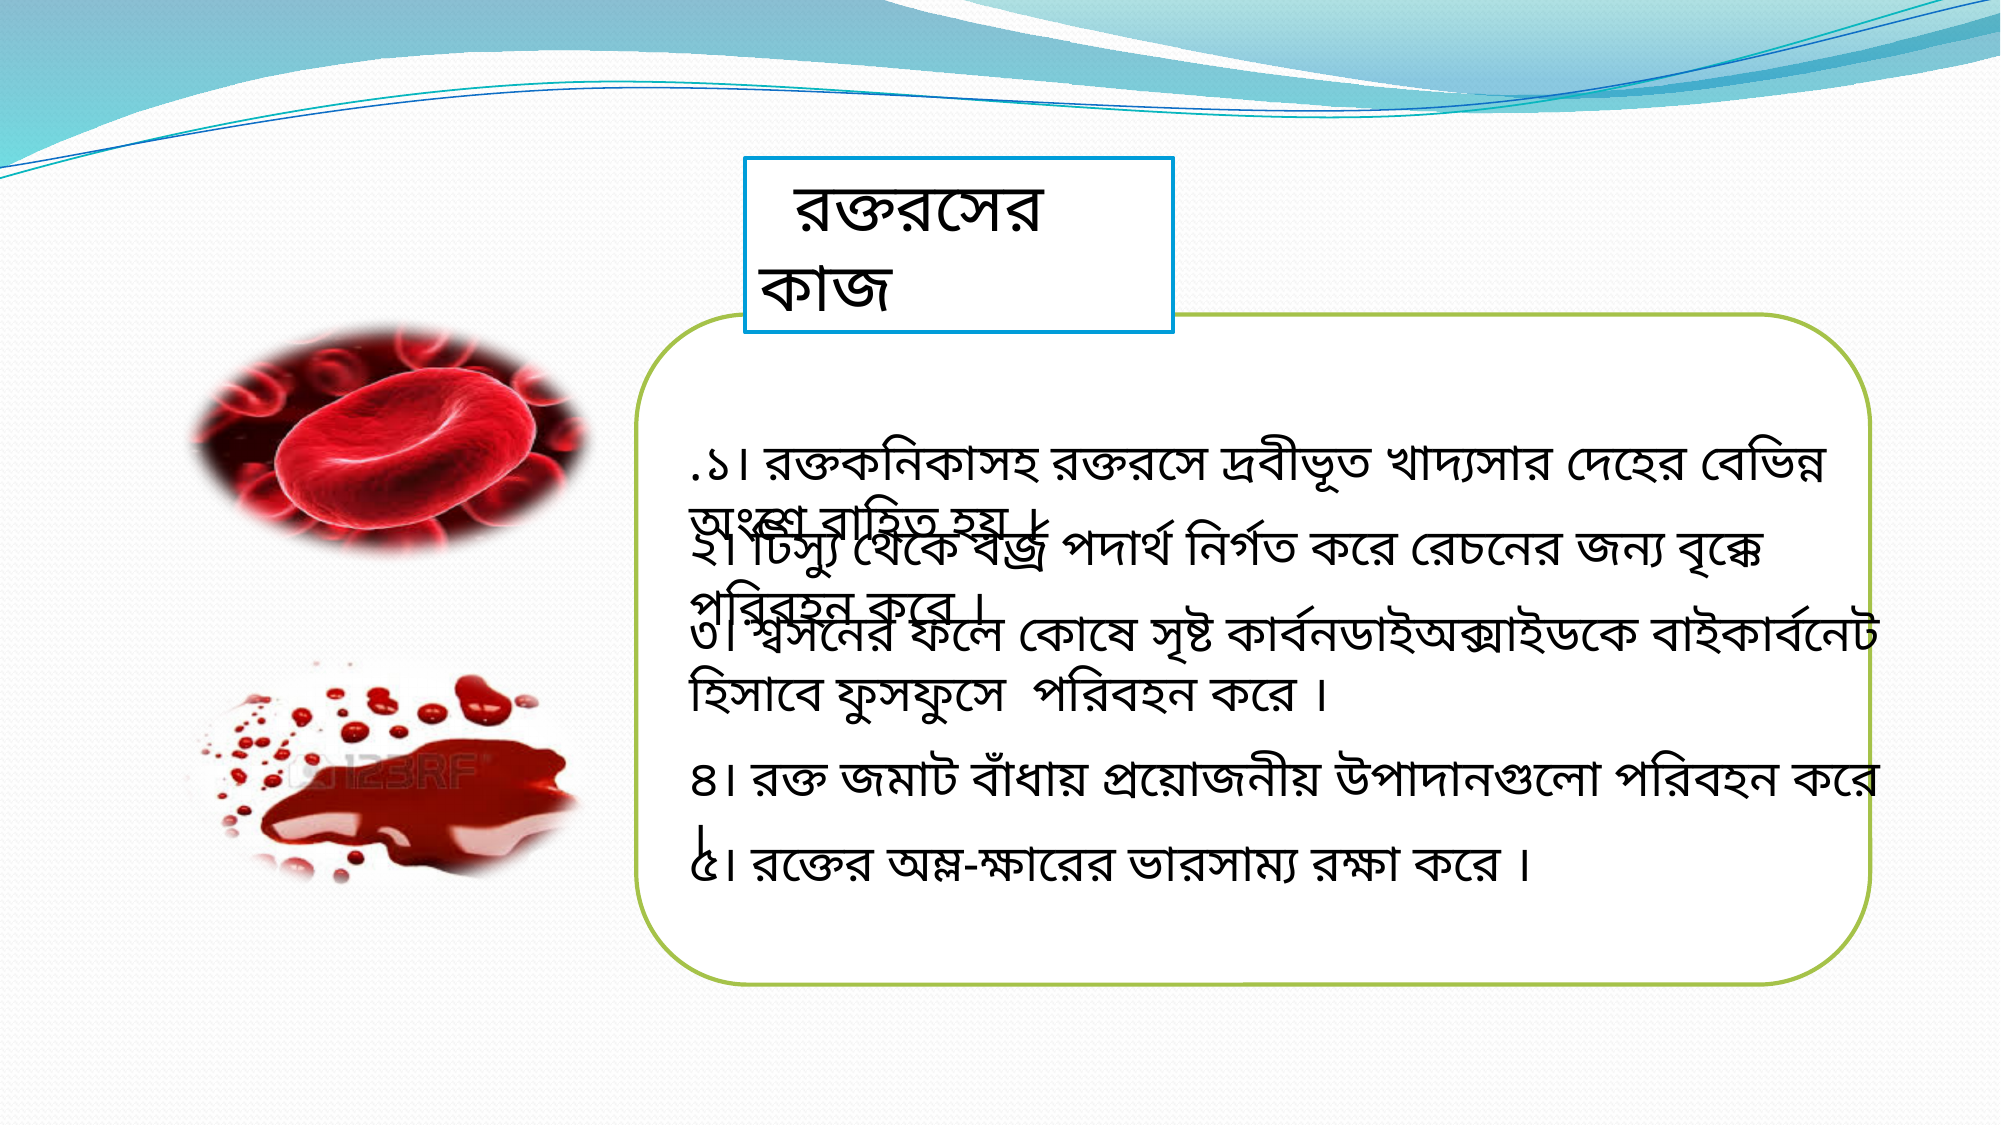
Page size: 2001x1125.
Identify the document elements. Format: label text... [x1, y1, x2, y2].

text_box .১। রক্তকনিকাসহ রক্তরসে দ্রবীভূত খাদ্যসার দেহের বেভিন্ন অংশে বাহিত হয় । [674, 423, 1904, 508]
text_box ২। টিস্যু থেকে বর্জ্র পদার্থ নির্গত করে রেচনের জন্য বৃক্কে পরিবহন করে । [674, 508, 1904, 593]
text_box [634, 312, 1873, 987]
text_box ৩। শ্বসনের ফলে কোষে সৃষ্ট কার্বনডাইঅক্সাইডকে বাইকার্বনেট হিসাবে ফুসফুসে পরিবহন করে । [674, 593, 1904, 729]
text_box ৪। রক্ত জমাট বাঁধায় প্রয়োজনীয় উপাদানগুলো পরিবহন করে । [674, 738, 1904, 824]
text_box রক্তরসের কাজ [743, 156, 1175, 334]
text_box ৫। রক্তের অম্ল-ক্ষারের ভারসাম্য রক্ষা করে । [674, 824, 1904, 899]
picture [176, 638, 603, 903]
picture [176, 314, 603, 567]
